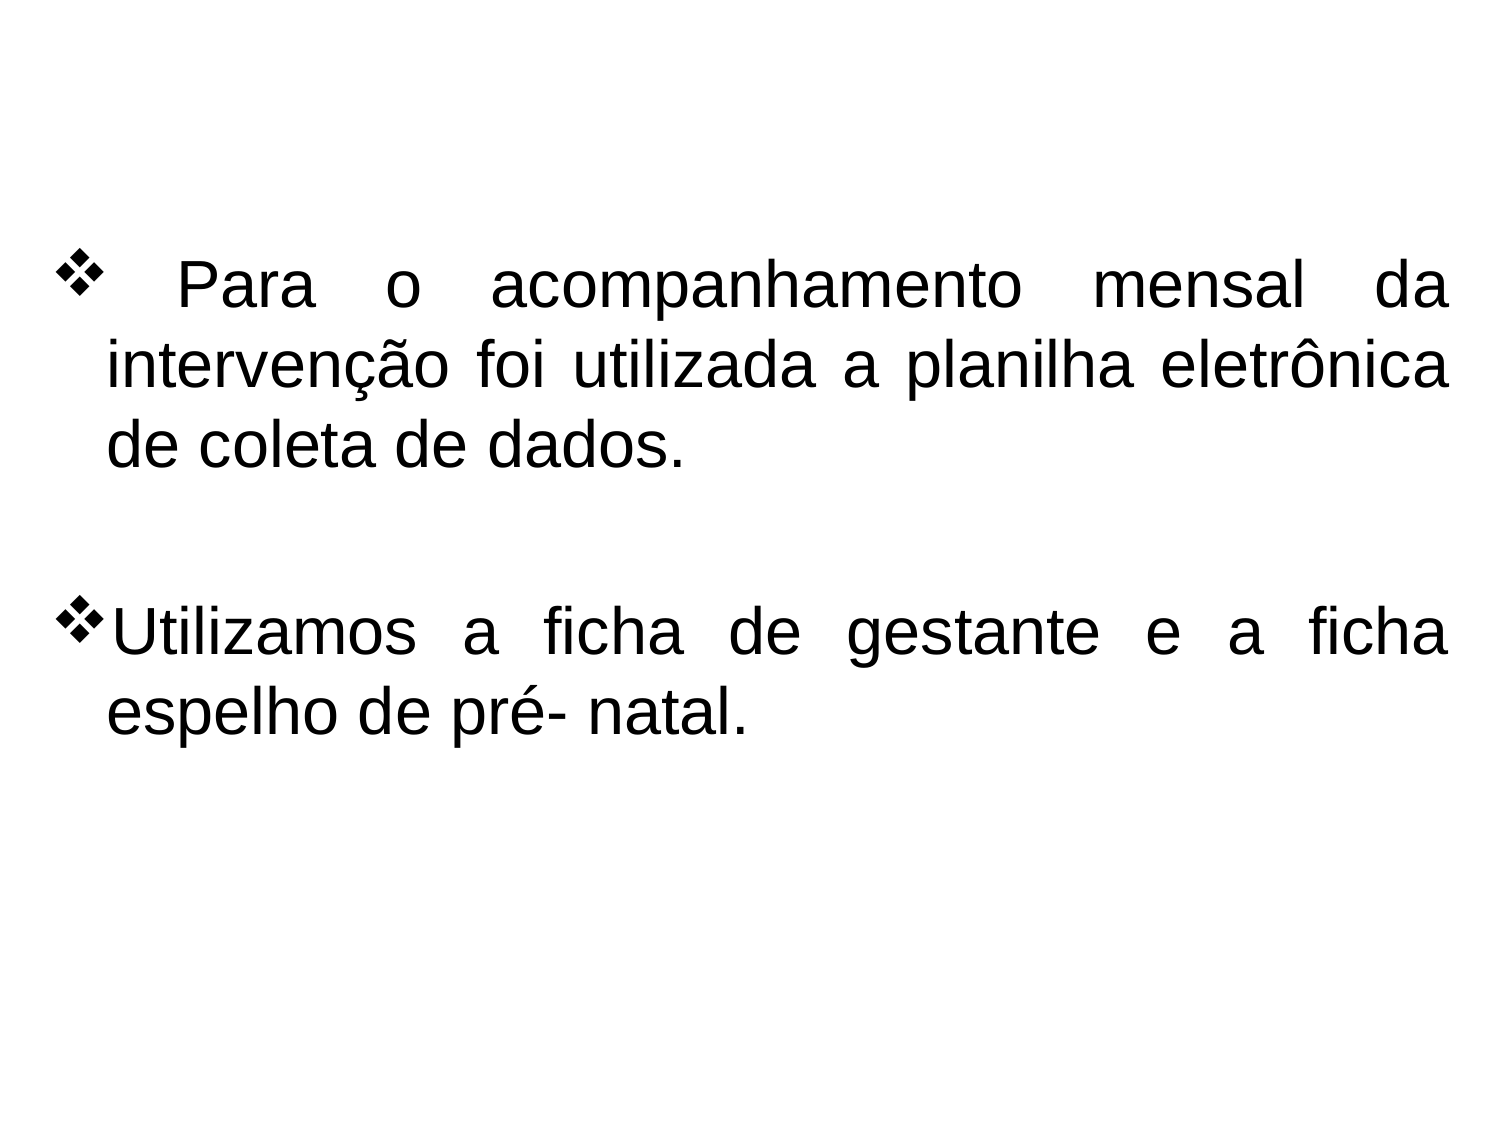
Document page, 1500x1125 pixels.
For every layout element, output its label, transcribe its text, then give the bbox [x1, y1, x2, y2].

list Para o acompanhamento mensal da intervenção foi utilizada a planilha eletrônica de coleta de dados. Utilizamos a ficha de gestante e a ficha espelho de pré- natal. [35, 46, 1465, 1079]
